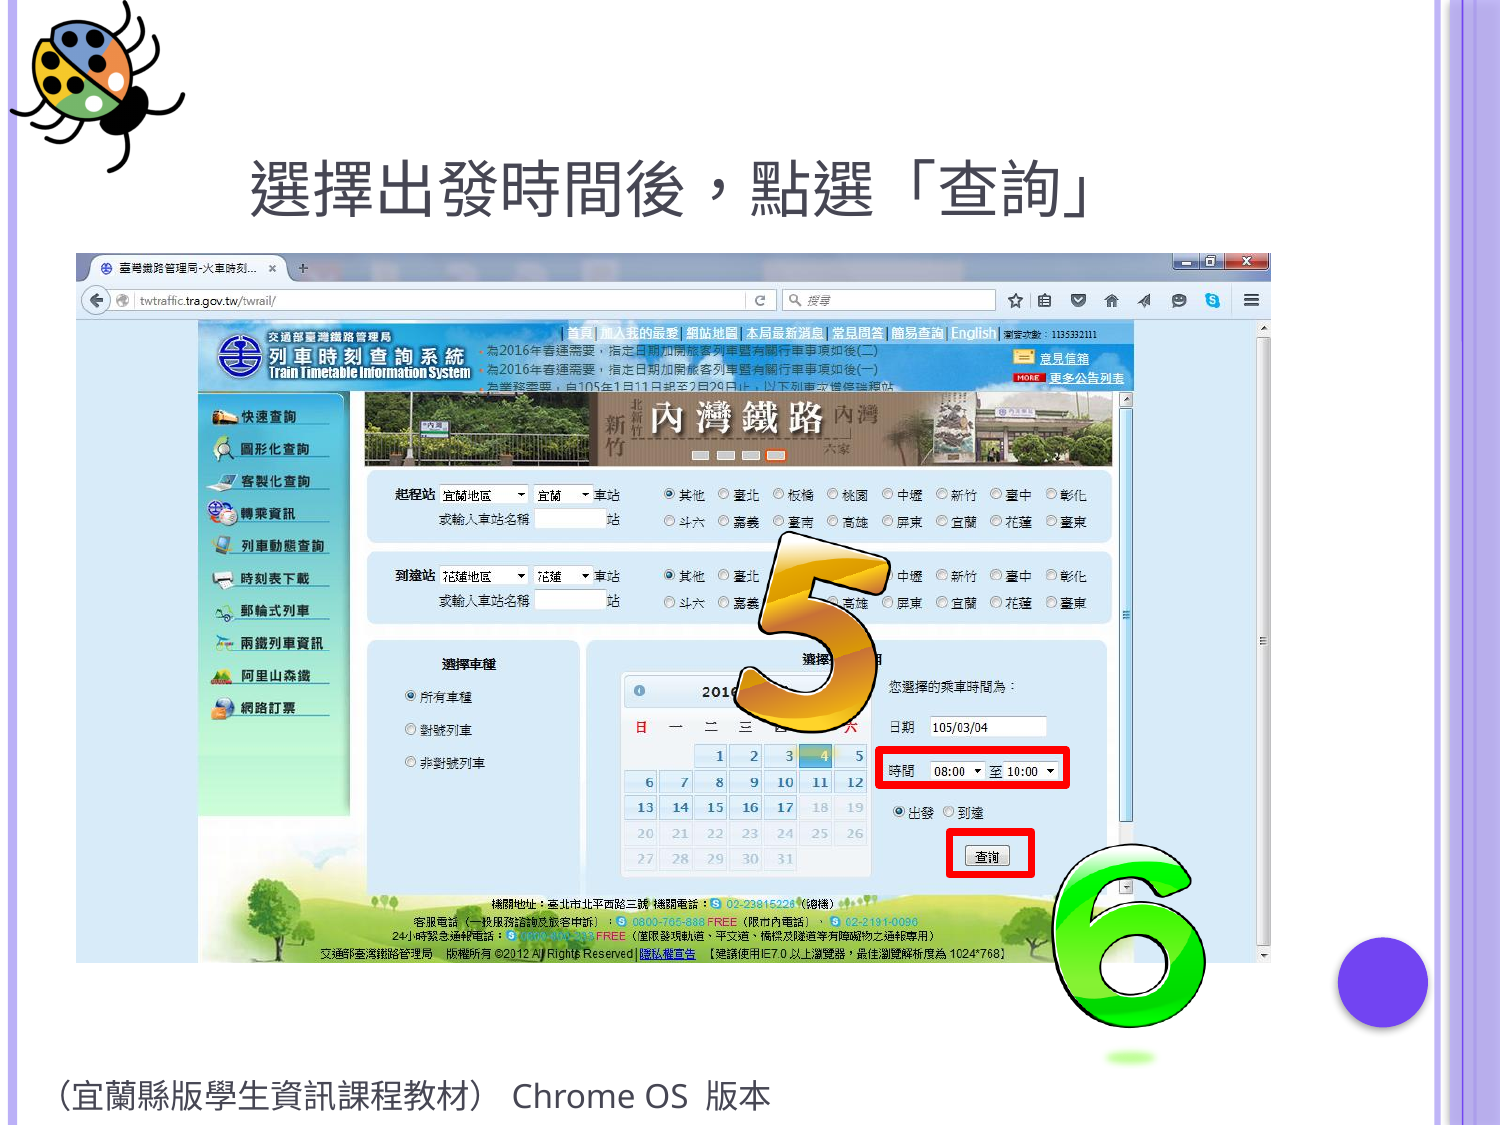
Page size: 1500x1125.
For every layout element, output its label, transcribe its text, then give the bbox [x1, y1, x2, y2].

footer （宜蘭縣版學生資訊課程教材）Chrome OS 版本 [23, 1065, 809, 1125]
title 選擇出發時間後，點選「查詢」 [75, 45, 1300, 233]
picture [690, 526, 929, 764]
picture [0, 0, 169, 176]
picture [1007, 831, 1245, 1069]
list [76, 253, 1271, 964]
